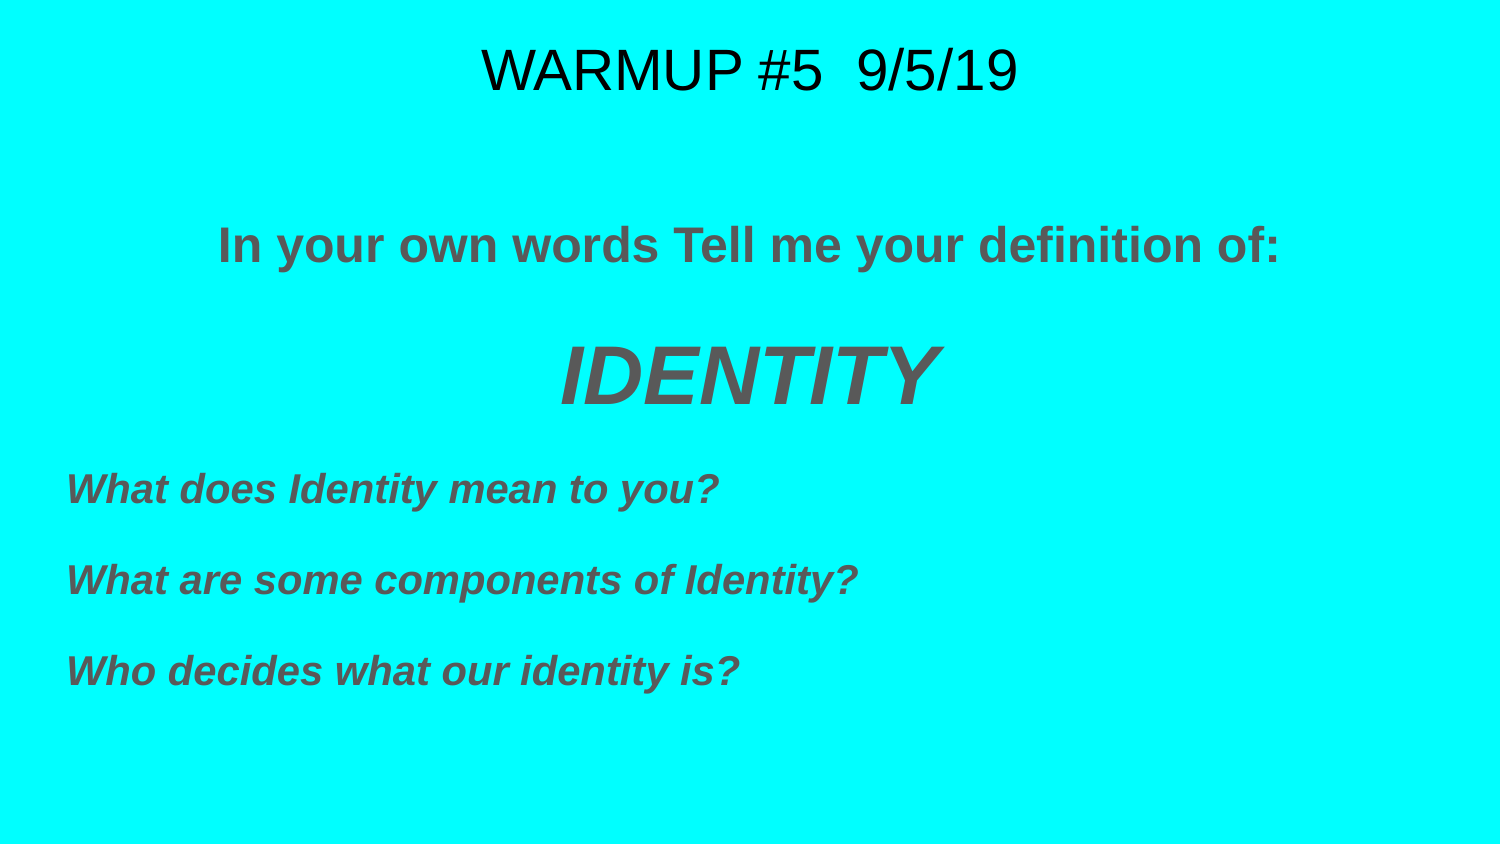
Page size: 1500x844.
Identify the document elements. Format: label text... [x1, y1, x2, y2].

title WARMUP #5 9/5/19 [51, 16, 1449, 110]
list In your own words Tell me your definition of: IDENTITY What does Identity mean to you? What are some components of Identity? Who decides what our identity is? [51, 110, 1449, 832]
